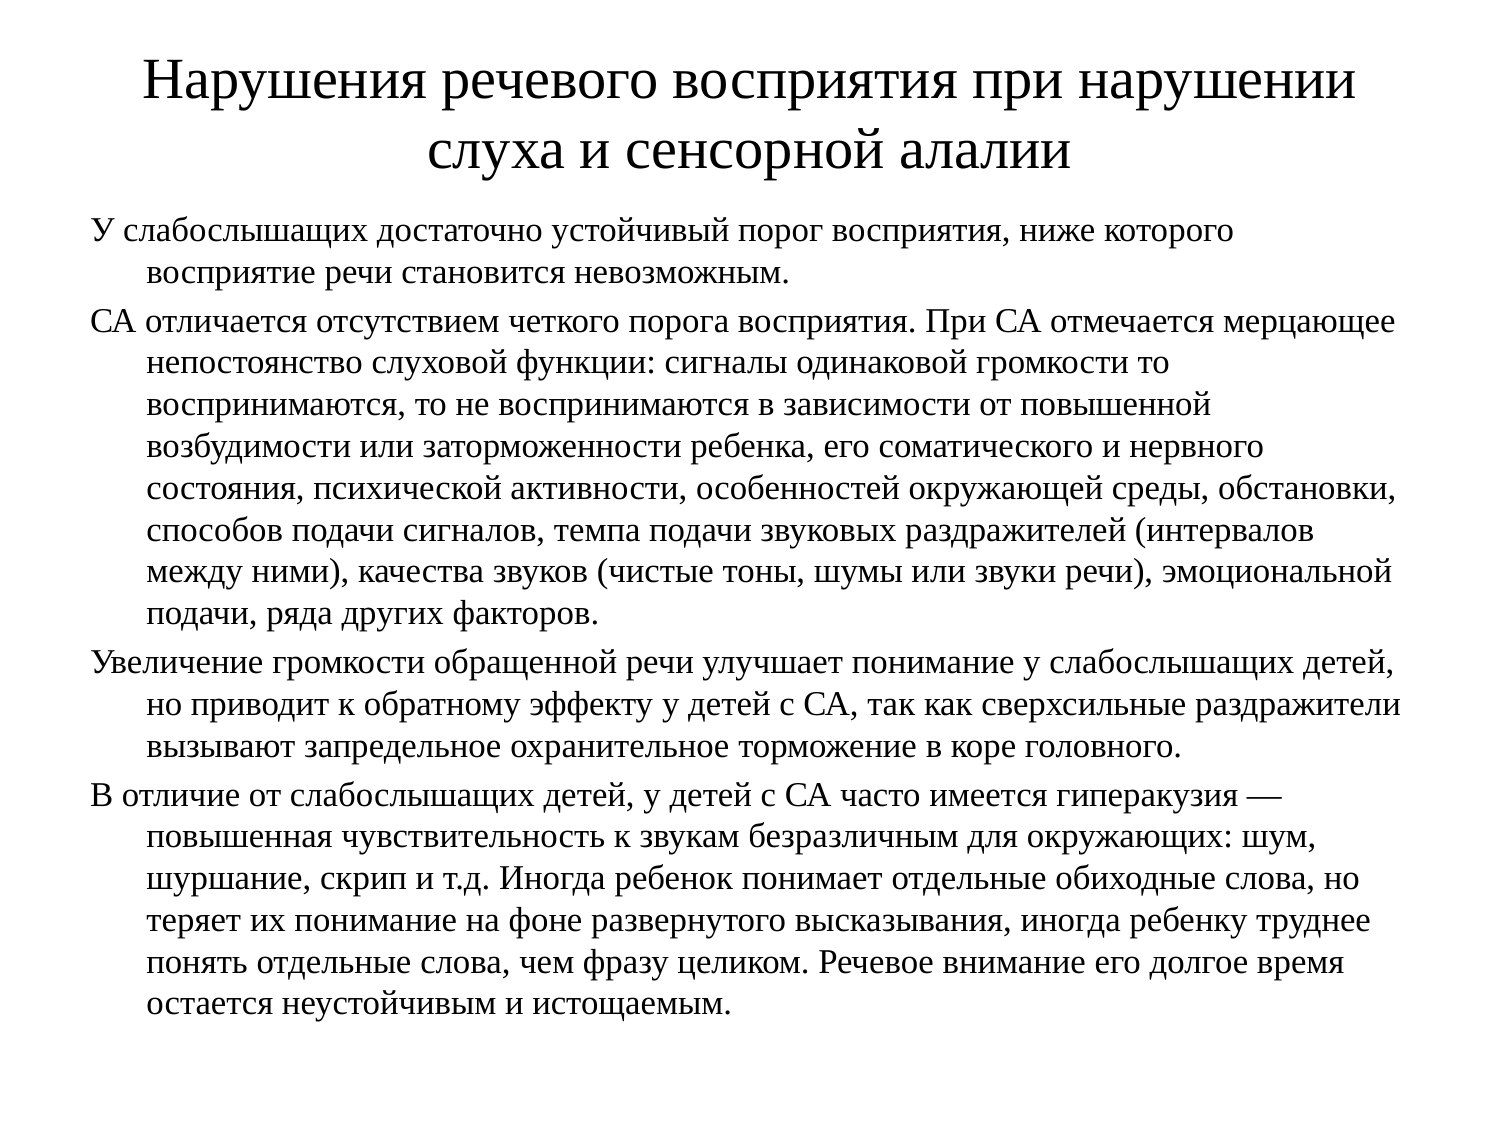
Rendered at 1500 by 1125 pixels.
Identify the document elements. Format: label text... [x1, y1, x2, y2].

title Нарушения речевого восприятия при нарушении слуха и сенсорной алалии [75, 45, 1425, 176]
list У слабослышащих достаточно устойчивый порог восприятия, ниже которого восприятие речи становится невозможным. СА отличается отсутствием четкого порога восприятия. При СА отмечается мерцающее непостоянство слуховой функции: сигналы одинаковой громкости то воспринимаются, то не воспринимаются в зависимости от повышенной возбудимости или заторможенности ребенка, его соматического и нервного состояния, психической активности, особенностей окружающей среды, обстановки, способов подачи сигналов, темпа подачи звуковых раздражителей (интервалов между ними), качества звуков (чистые тоны, шумы или звуки речи), эмоциональной подачи, ряда других факторов. Увеличение громкости обращенной речи улучшает понимание у слабослышащих детей, но приводит к обратному эффекту у детей с СА, так как сверхсильные раздражители вызывают запредельное охранительное торможение в коре головного. В отличие от слабослышащих детей, у детей с СА часто имеется гиперакузия — повышенная чувствительность к звукам безразличным для окружающих: шум, шуршание, скрип и т.д. Иногда ребенок понимает отдельные обиходные слова, но теряет их понимание на фоне развернутого высказывания, иногда ребенку труднее понять отдельные слова, чем фразу целиком. Речевое внимание его долгое время остается неустойчивым и истощаемым. [75, 199, 1425, 1079]
